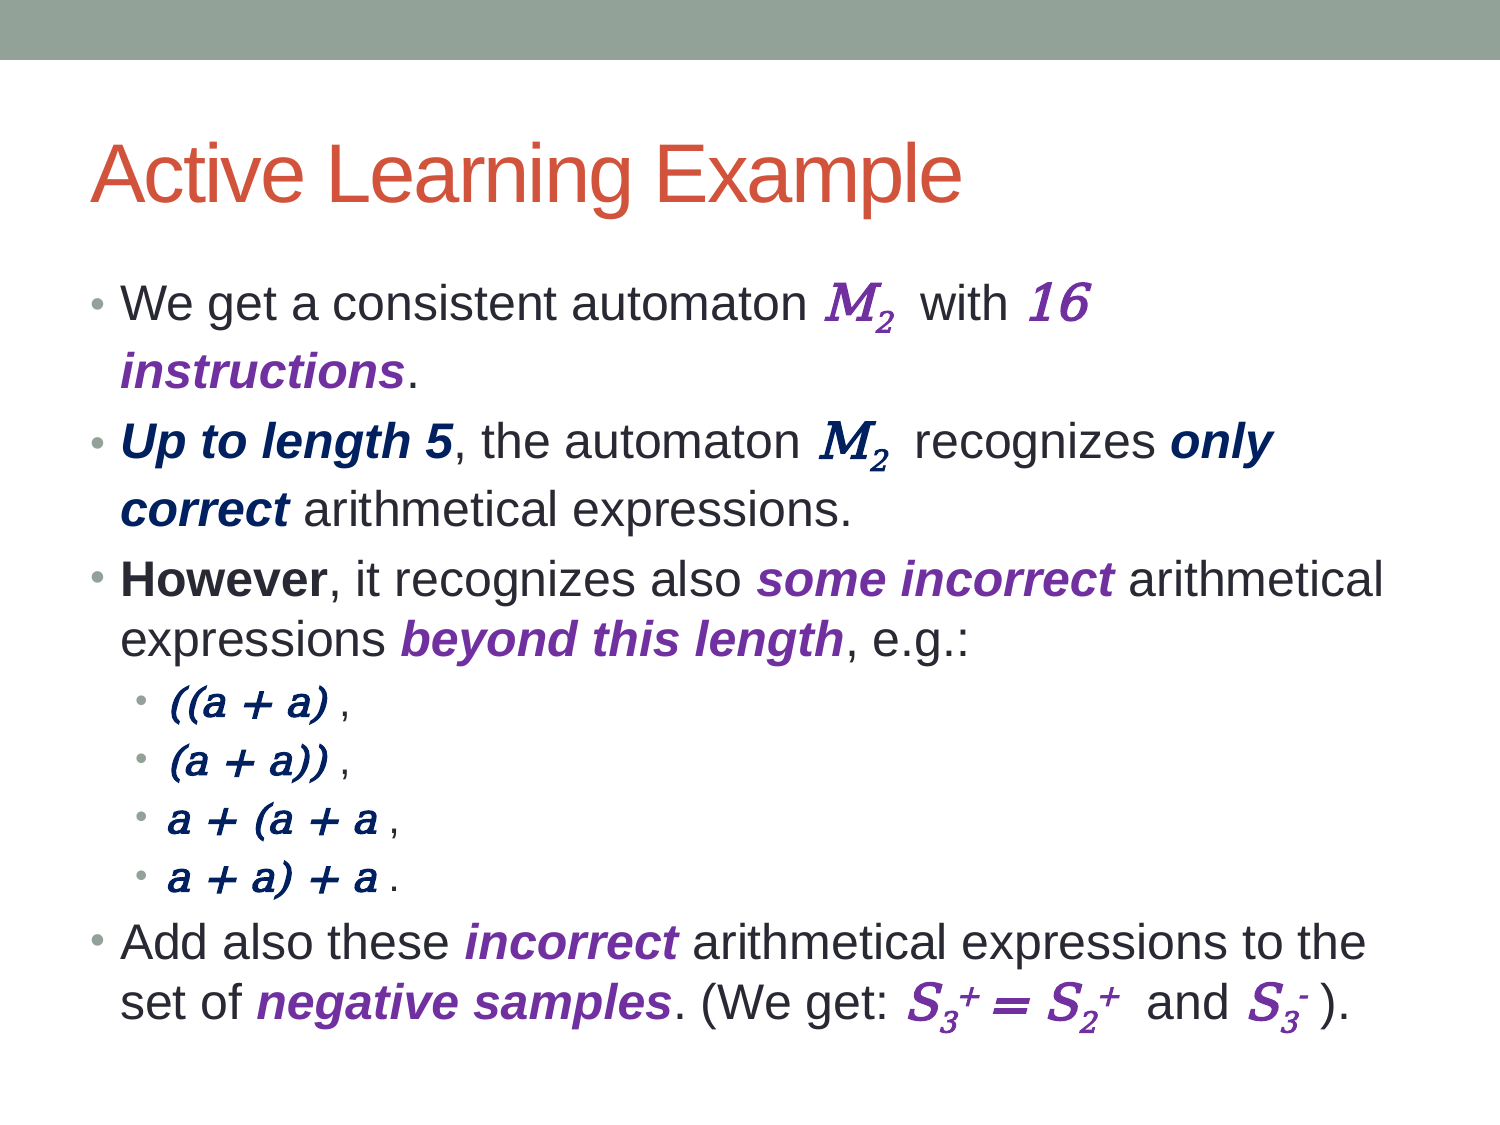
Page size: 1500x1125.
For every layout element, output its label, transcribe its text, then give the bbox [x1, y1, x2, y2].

title Active Learning Example [75, 87, 1425, 250]
list We get a consistent automaton M2 with 16 instructions. Up to length 5, the automaton M2 recognizes only correct arithmetical expressions. However, it recognizes also some incorrect arithmetical expressions beyond this length, e.g.: ((a + a) , (a + a)) , a + (a + a , a + a) + a . Add also these incorrect arithmetical expressions to the set of negative samples. (We get: S3+ = S2+ and S3- ). [75, 262, 1425, 1063]
